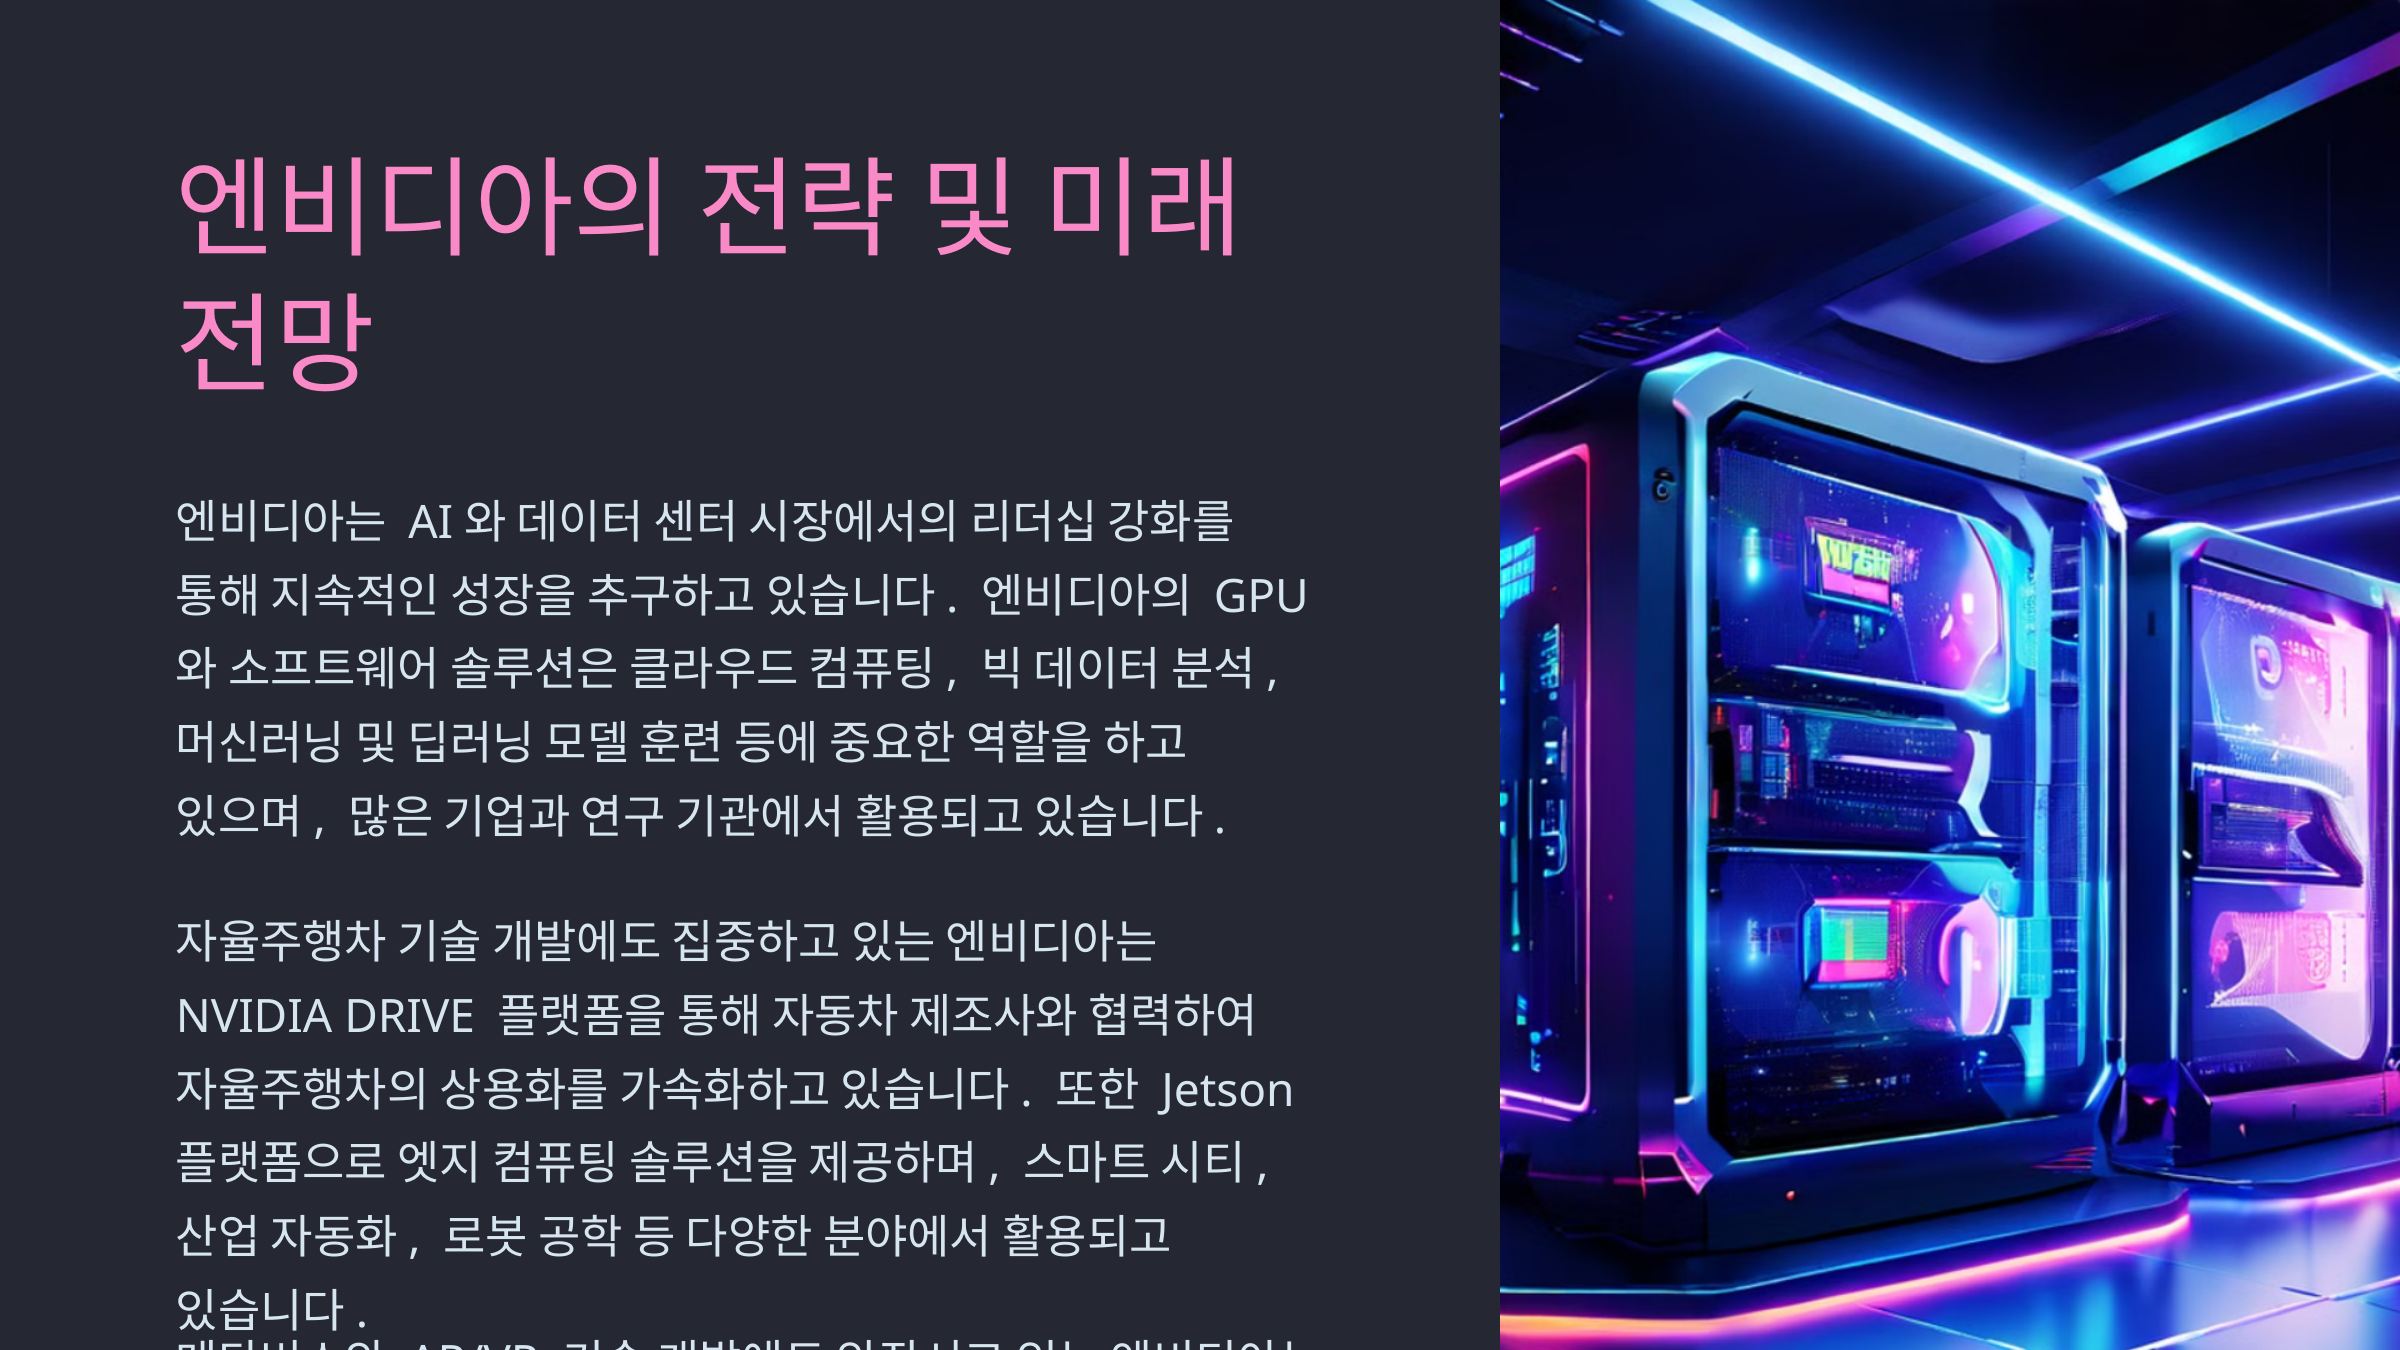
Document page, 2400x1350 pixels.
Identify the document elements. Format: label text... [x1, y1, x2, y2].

text_box 엔비디아의 전략 및 미래 전망 [161, 126, 1339, 398]
picture [1499, 0, 2400, 1350]
text_box [0, 0, 1499, 1350]
text_box 메타버스와 AR/VR 기술 개발에도 앞장서고 있는 엔비디아는 Omniverse 플랫폼을 통해 디지털 트윈, 3D 협업, 가상 환경 구축을 지원하고 있습니다. 이는 게임, 영화, 산업 디자인 등 다양한 분야에서 활용될 수 있는 혁신적인 기술입니다. [161, 1306, 1339, 1350]
text_box 자율주행차 기술 개발에도 집중하고 있는 엔비디아는 NVIDIA DRIVE 플랫폼을 통해 자동차 제조사와 협력하여 자율주행차의 상용화를 가속화하고 있습니다. 또한 Jetson 플랫폼으로 엣지 컴퓨팅 솔루션을 제공하며, 스마트 시티, 산업 자동화, 로봇 공학 등 다양한 분야에서 활용되고 있습니다. [161, 886, 1339, 1256]
text_box 엔비디아는 AI와 데이터 센터 시장에서의 리더십 강화를 통해 지속적인 성장을 추구하고 있습니다. 엔비디아의 GPU와 소프트웨어 솔루션은 클라우드 컴퓨팅, 빅 데이터 분석, 머신러닝 및 딥러닝 모델 훈련 등에 중요한 역할을 하고 있으며, 많은 기업과 연구 기관에서 활용되고 있습니다. [161, 466, 1339, 835]
